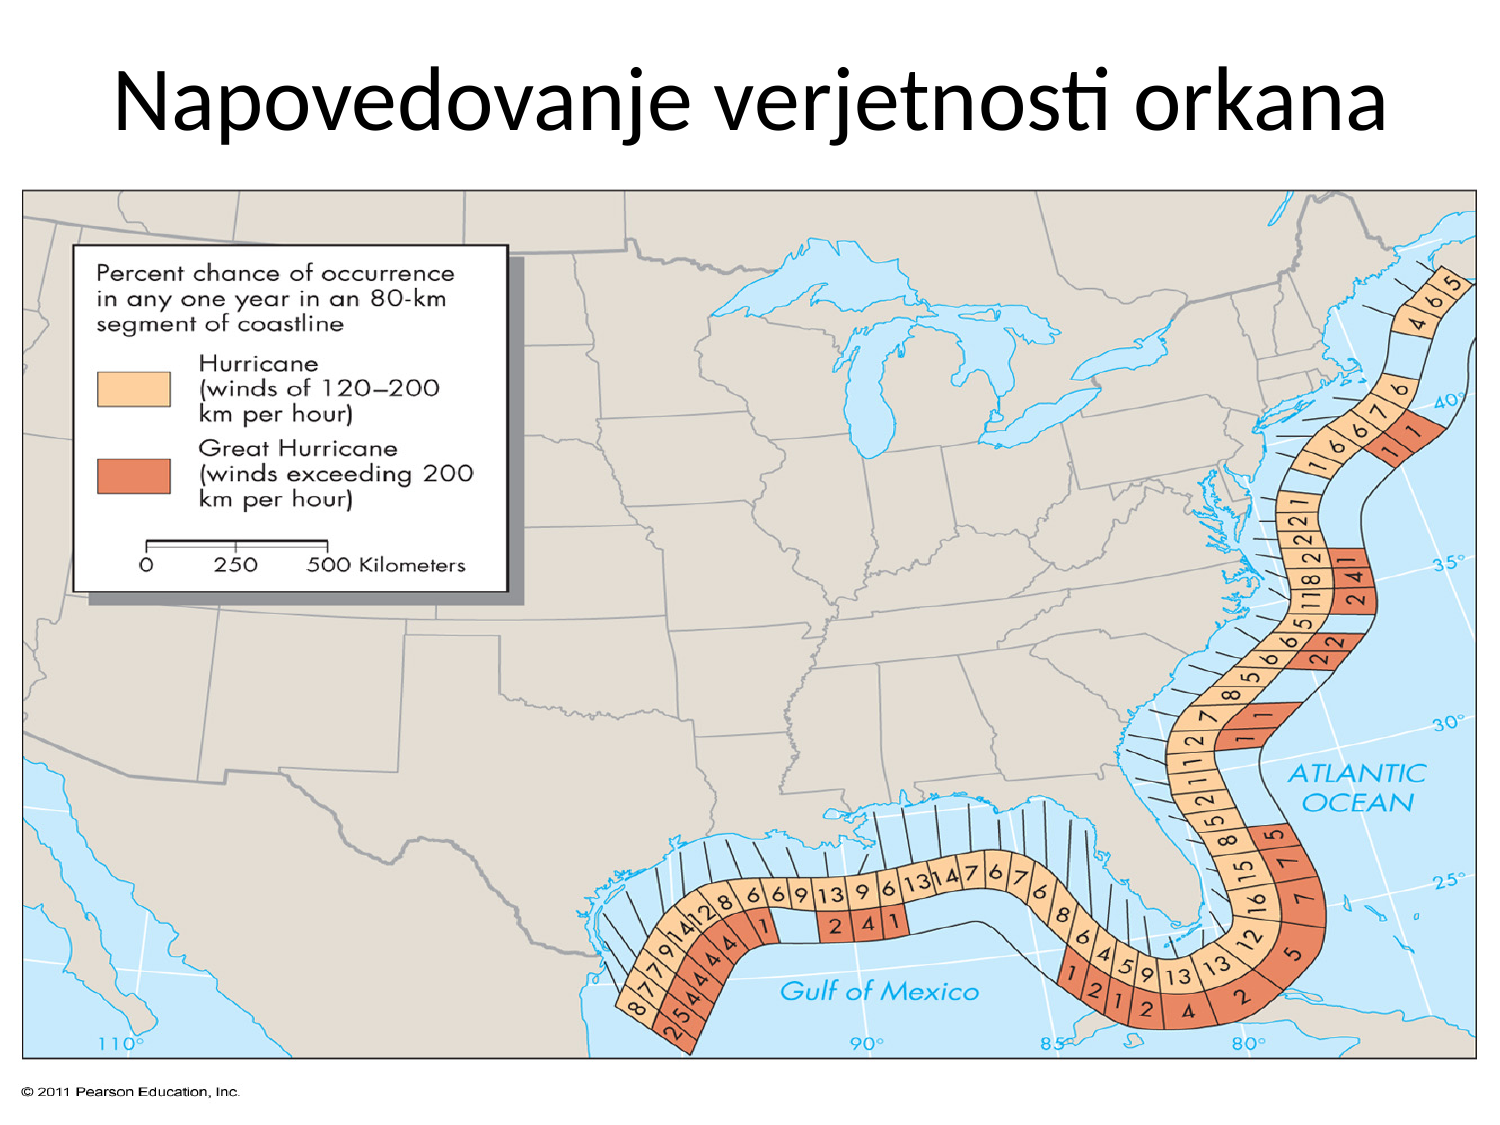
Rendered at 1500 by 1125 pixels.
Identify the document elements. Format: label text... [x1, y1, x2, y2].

title Napovedovanje verjetnosti orkana [76, 0, 1427, 174]
picture [0, 175, 1500, 1125]
